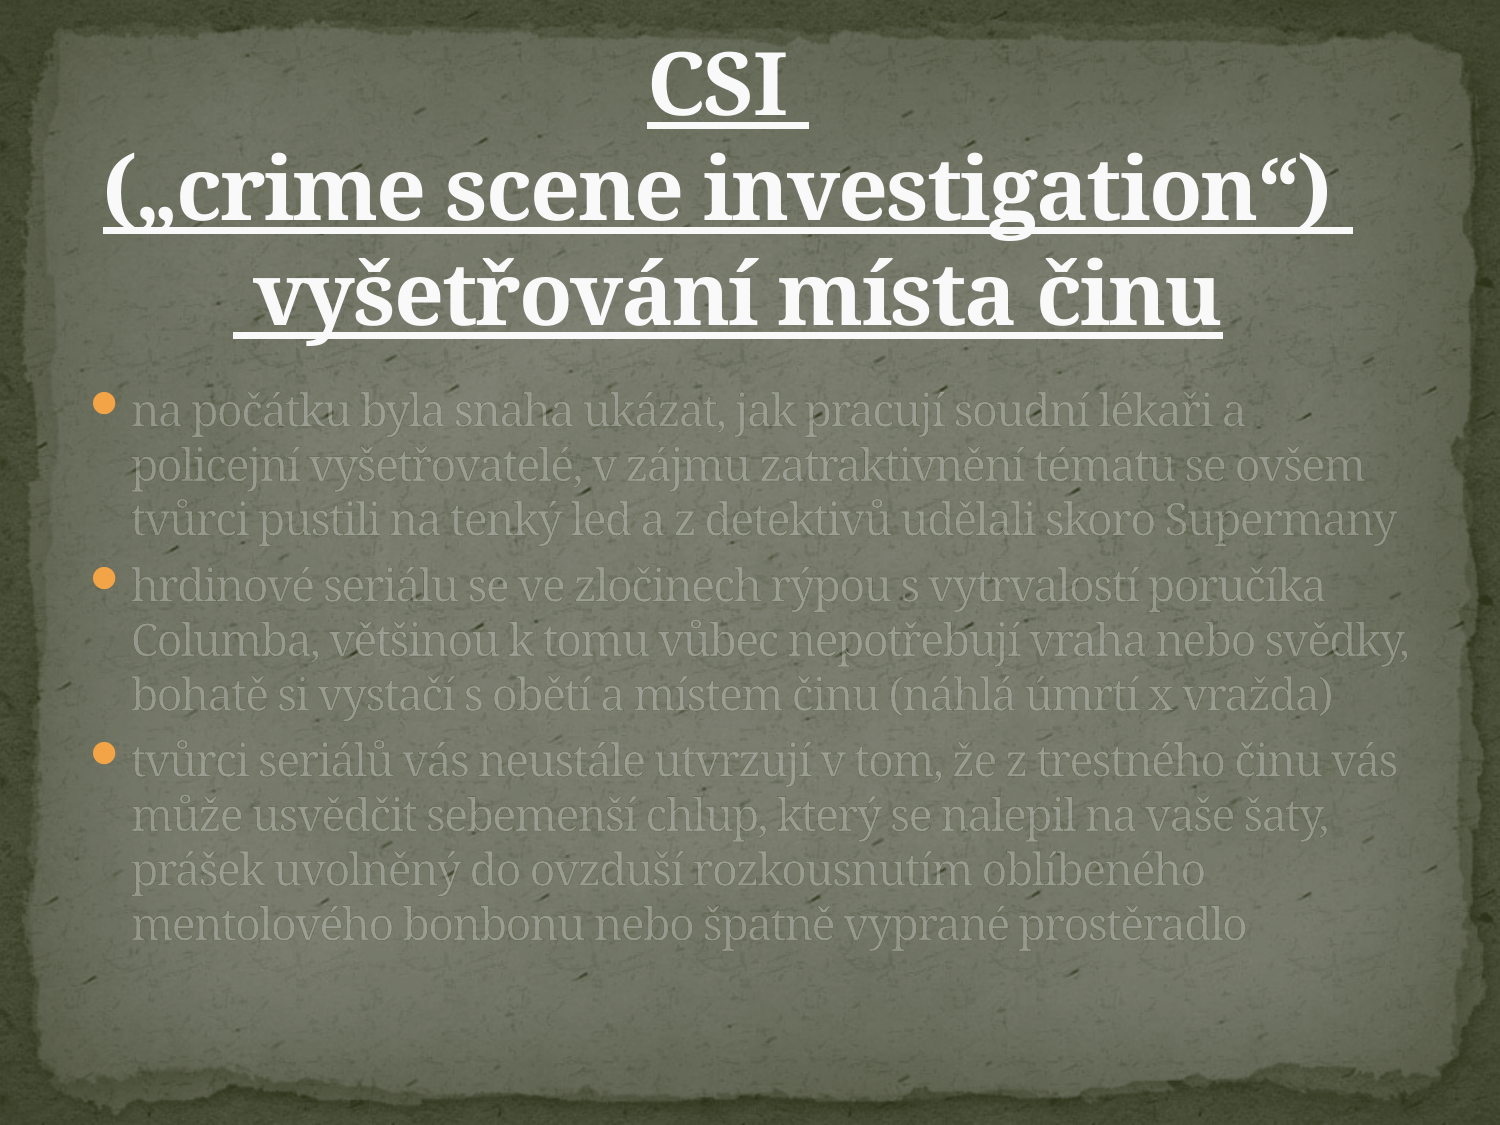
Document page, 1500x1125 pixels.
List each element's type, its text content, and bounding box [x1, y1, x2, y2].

title CSI („crime scene investigation“) vyšetřování místa činu [53, 47, 1404, 351]
list na počátku byla snaha ukázat, jak pracují soudní lékaři a policejní vyšetřovatelé, v zájmu zatraktivnění tématu se ovšem tvůrci pustili na tenký led a z detektivů udělali skoro Supermany hrdinové seriálu se ve zločinech rýpou s vytrvalostí poručíka Columba, většinou k tomu vůbec nepotřebují vraha nebo svědky, bohatě si vystačí s obětí a místem činu (náhlá úmrtí x vražda) tvůrci seriálů vás neustále utvrzují v tom, že z trestného činu vás může usvědčit sebemenší chlup, který se nalepil na vaše šaty, prášek uvolněný do ovzduší rozkousnutím oblíbeného mentolového bonbonu nebo špatně vyprané prostěradlo [75, 373, 1425, 1059]
